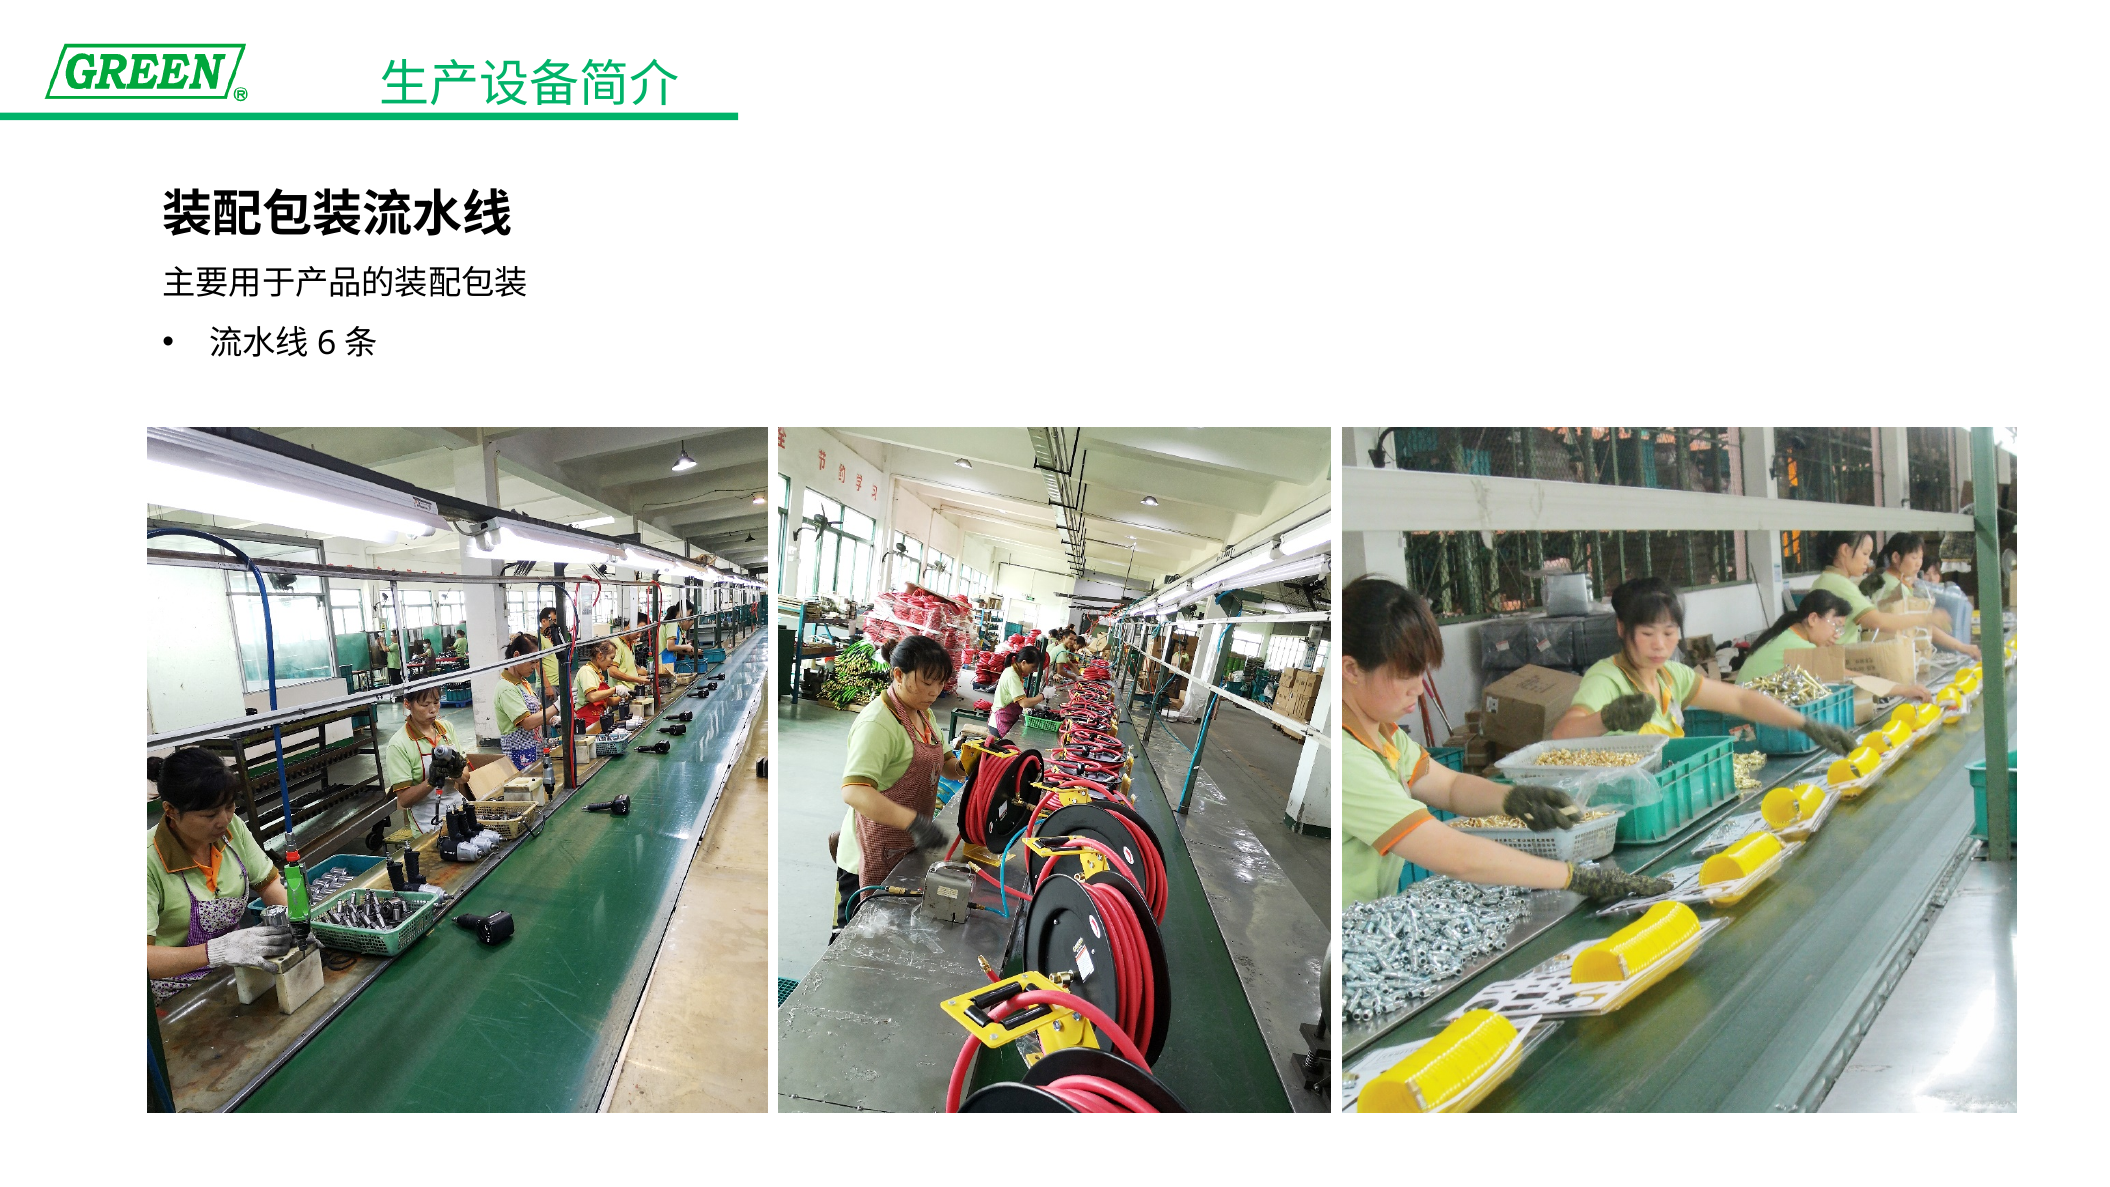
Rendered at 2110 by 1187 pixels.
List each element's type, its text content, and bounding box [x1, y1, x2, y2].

text_box 装配包装流水线 主要用于产品的装配包装 流水线6条 [147, 144, 1376, 369]
picture [1342, 427, 2017, 1113]
text_box [0, 112, 739, 121]
picture [778, 427, 1331, 1113]
text_box 生产设备简介 [363, 43, 739, 112]
picture [23, 30, 272, 118]
picture [147, 427, 768, 1113]
